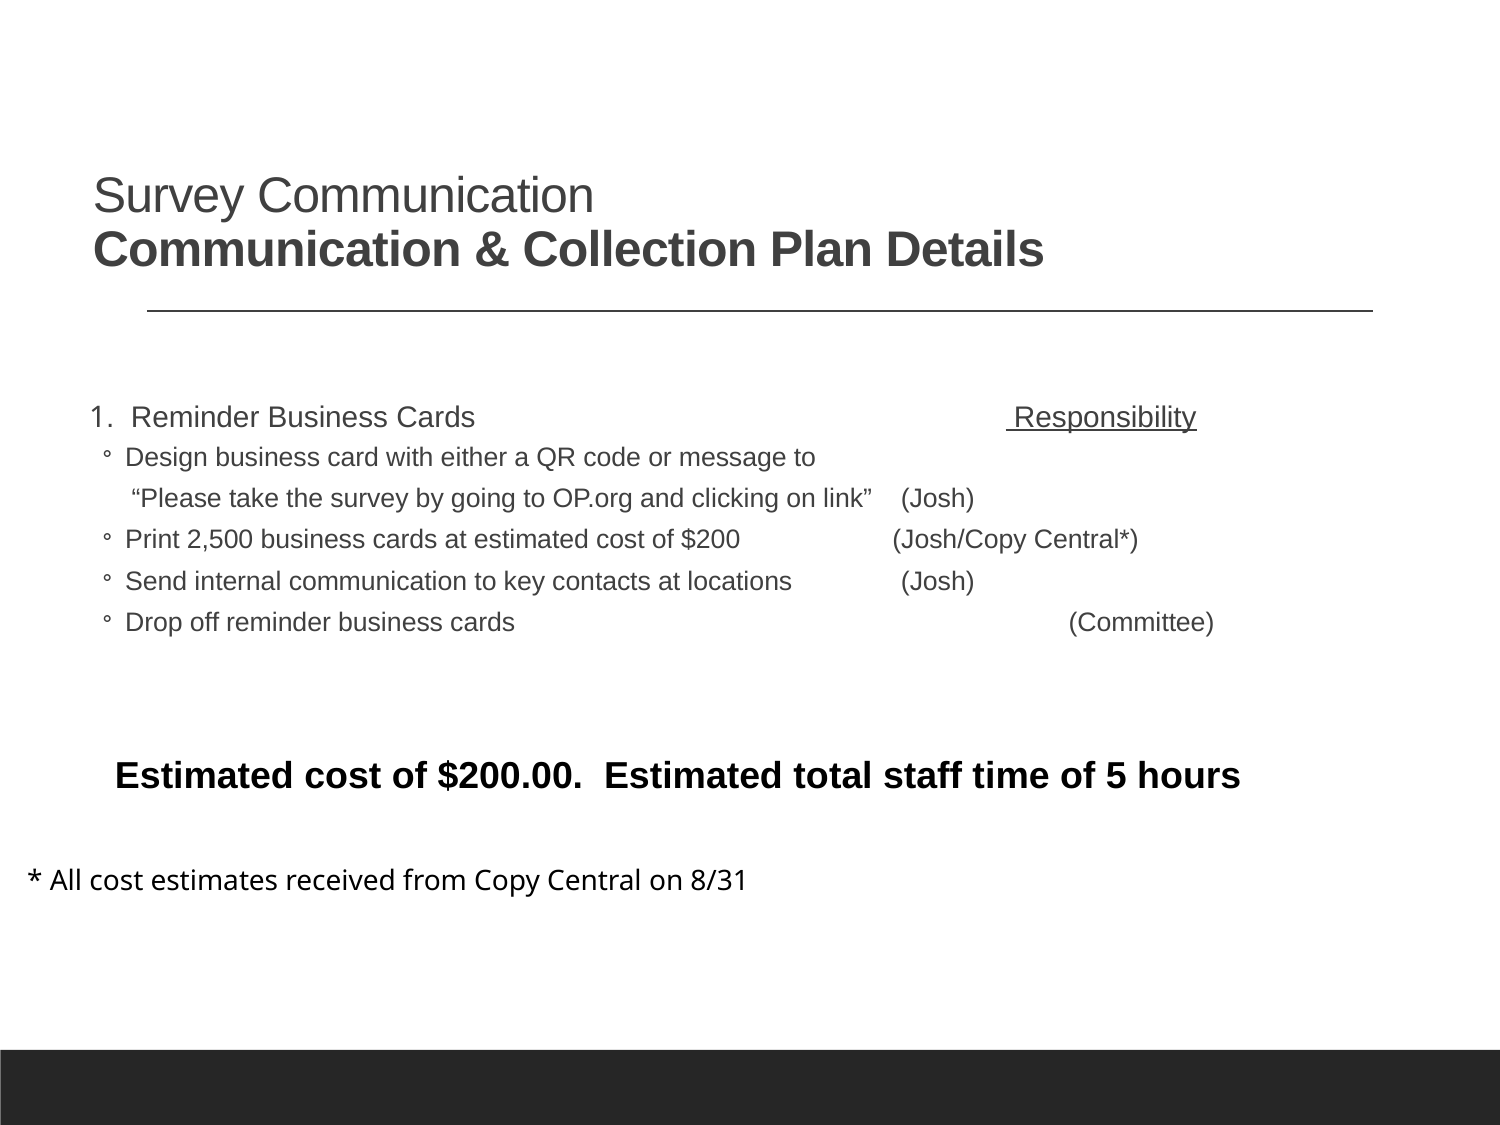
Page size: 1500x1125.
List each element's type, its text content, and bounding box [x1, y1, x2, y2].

list 1. Reminder Business Cards Responsibility Design business card with either a QR code or message to “Please take the survey by going to OP.org and clicking on link” (Josh) Print 2,500 business cards at estimated cost of $200 (Josh/Copy Central*) Send internal communication to key contacts at locations (Josh) Drop off reminder business cards (Committee) [77, 386, 1316, 850]
title Survey Communication Communication & Collection Plan Details [77, 106, 1316, 285]
text_box Estimated cost of $200.00. Estimated total staff time of 5 hours [100, 743, 1258, 804]
text_box * All cost estimates received from Copy Central on 8/31 [12, 854, 765, 904]
